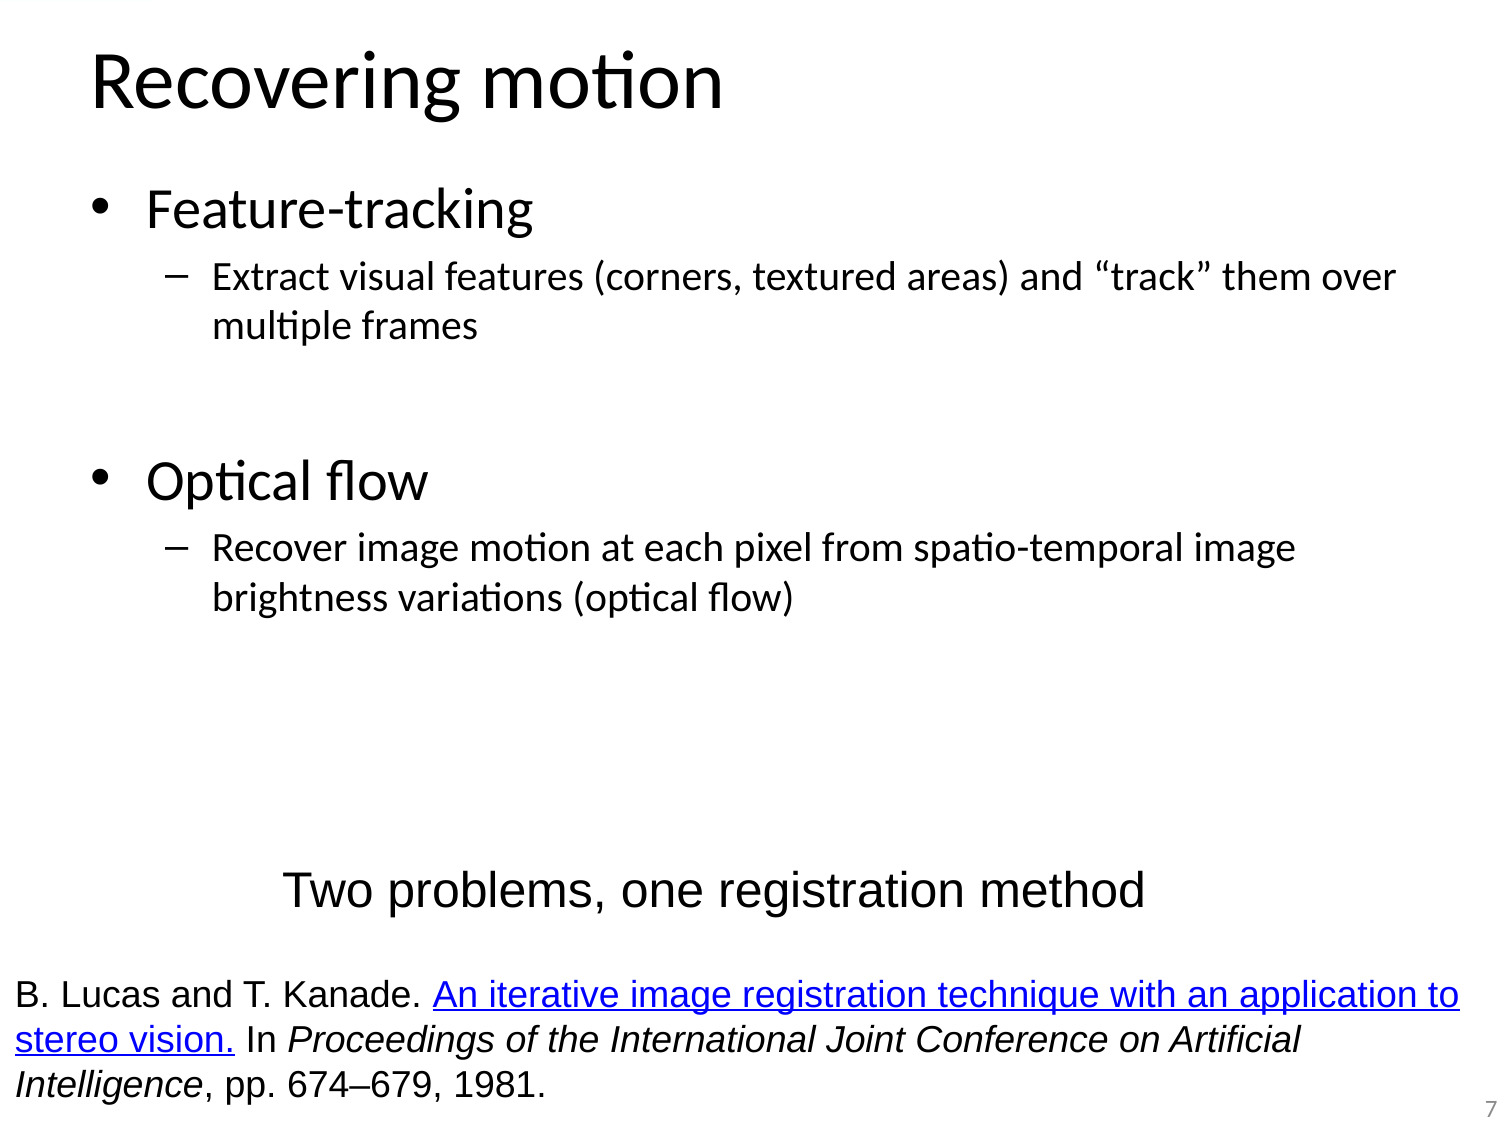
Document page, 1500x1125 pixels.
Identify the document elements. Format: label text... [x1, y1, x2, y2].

slide_number 7 [1162, 1077, 1500, 1125]
title Recovering motion [75, 0, 1425, 150]
list Feature-tracking Extract visual features (corners, textured areas) and “track” them over multiple frames Optical flow Recover image motion at each pixel from spatio-temporal image brightness variations (optical flow) [75, 162, 1425, 962]
text_box Two problems, one registration method [267, 849, 1162, 925]
text_box B. Lucas and T. Kanade. An iterative image registration technique with an application to stereo vision. In Proceedings of the International Joint Conference on Artificial Intelligence, pp. 674–679, 1981. [0, 962, 1500, 1112]
